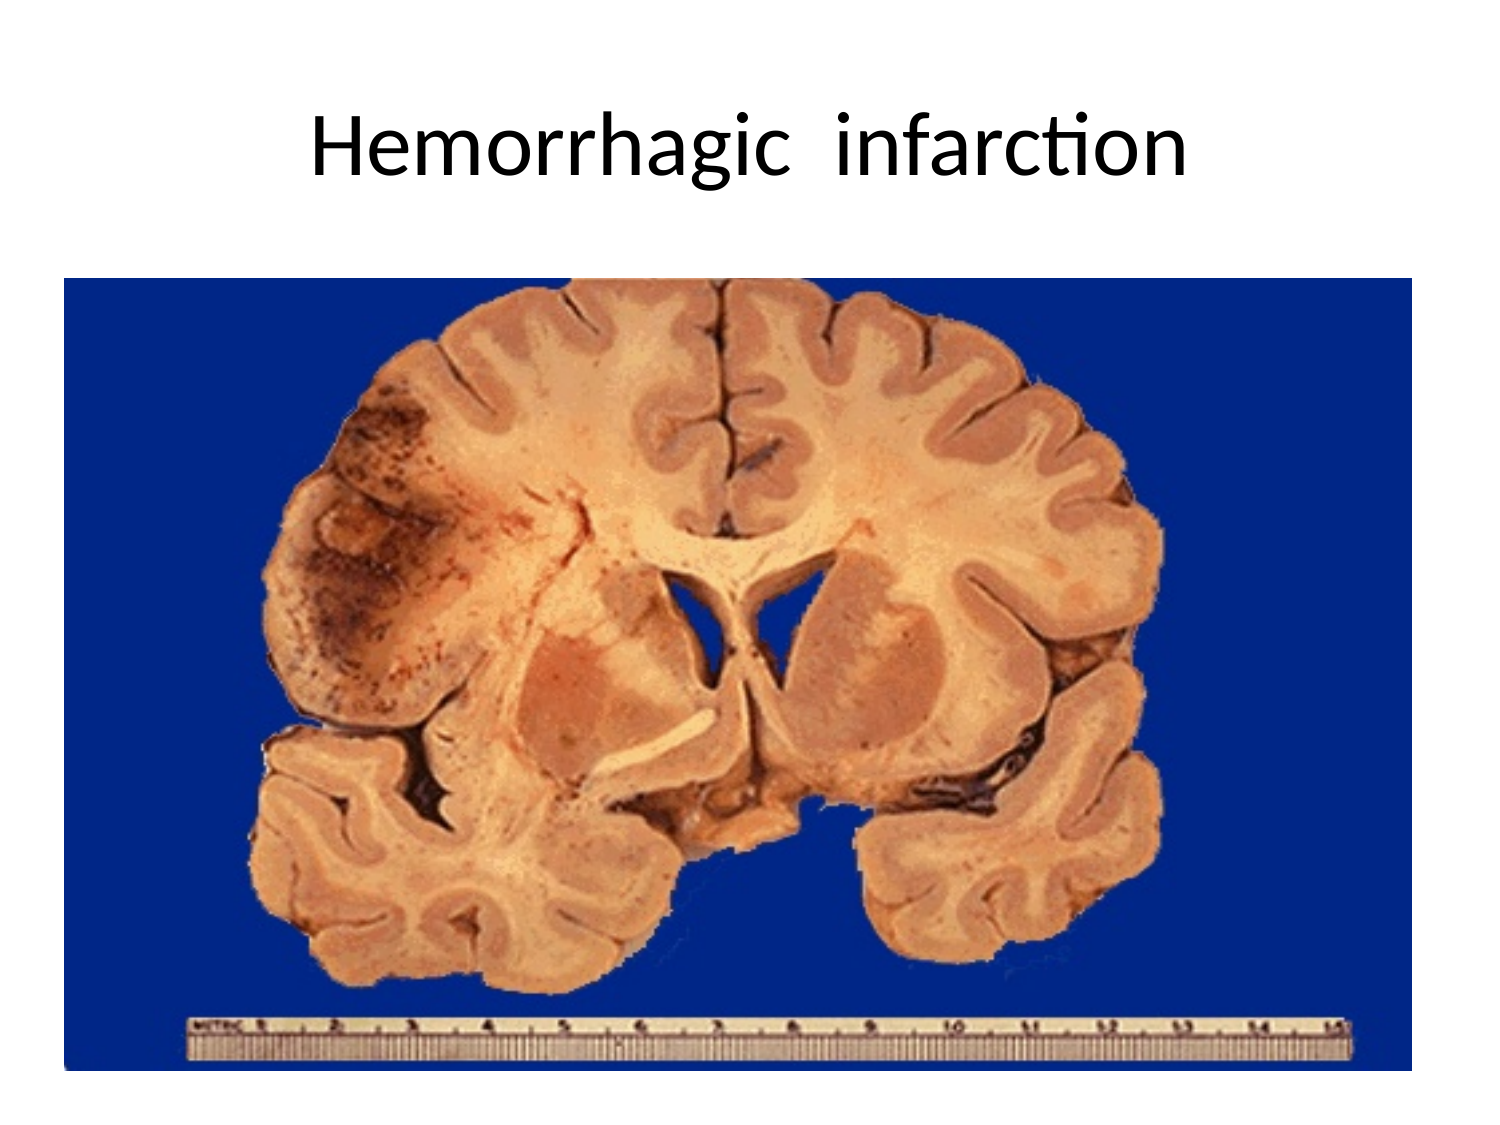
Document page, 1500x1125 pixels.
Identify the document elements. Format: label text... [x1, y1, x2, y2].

picture [64, 278, 1412, 1071]
title Hemorrhagic infarction [75, 45, 1425, 233]
